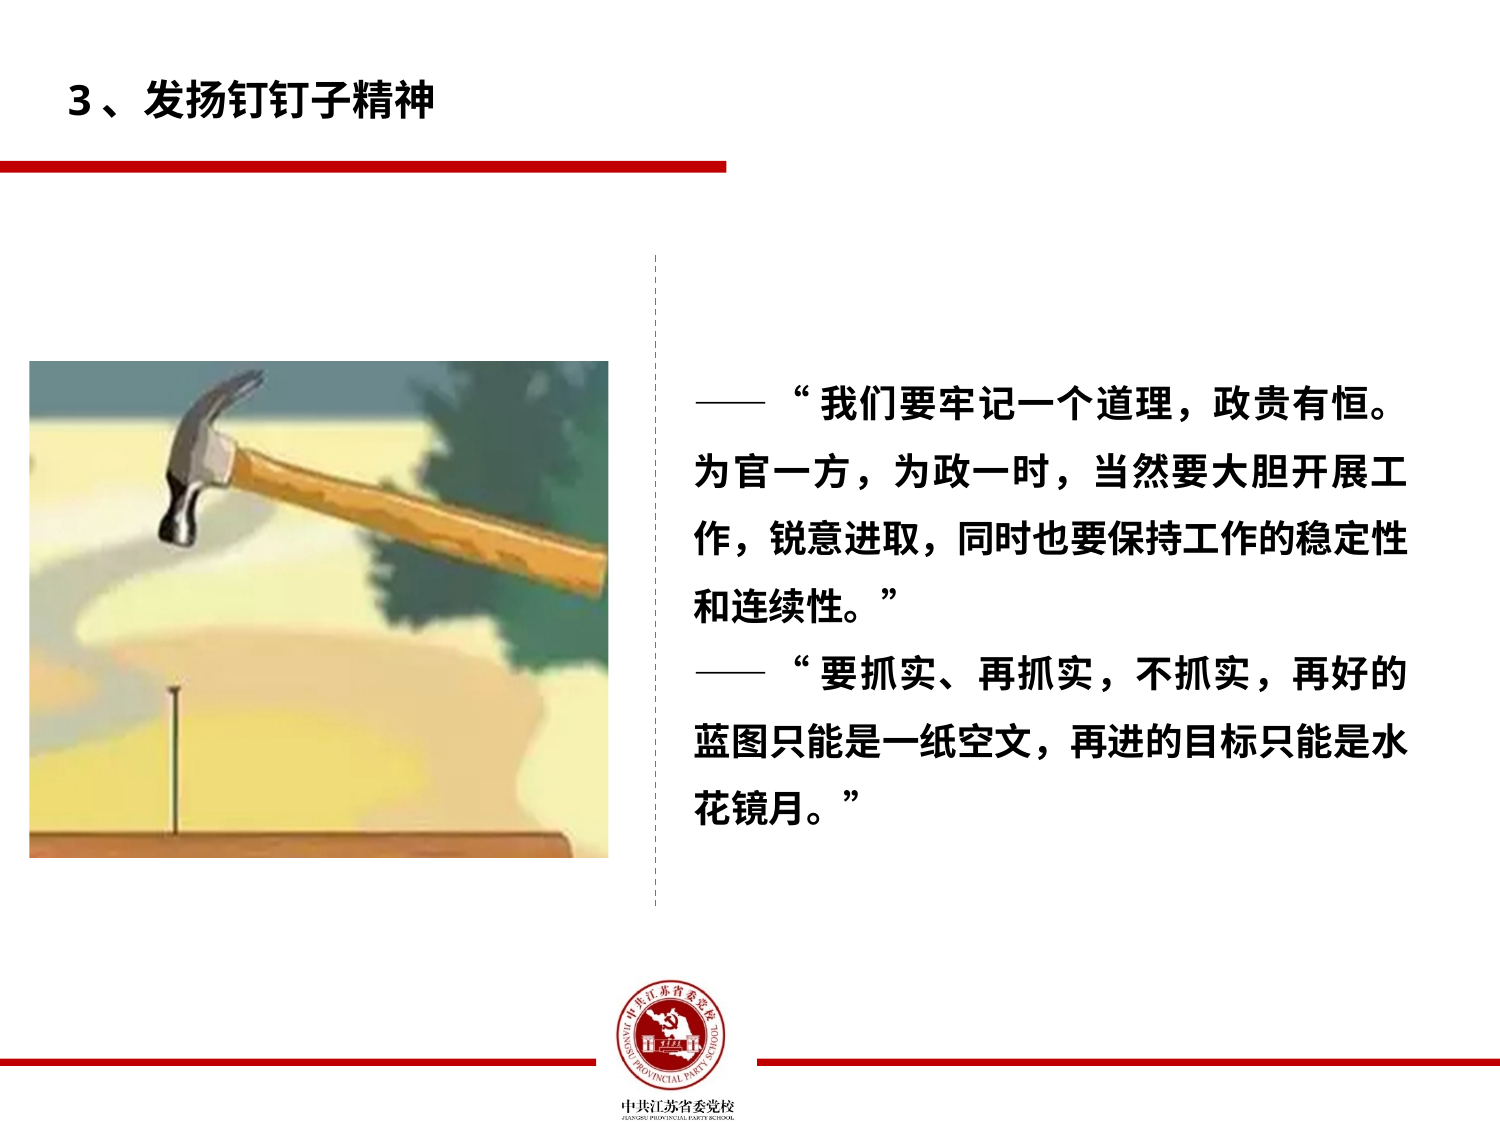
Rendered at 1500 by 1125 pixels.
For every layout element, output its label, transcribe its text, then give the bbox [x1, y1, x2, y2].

text_box ——“我们要牢记一个道理，政贵有恒。为官一方，为政一时，当然要大胆开展工作，锐意进取，同时也要保持工作的稳定性和连续性。” ——“要抓实、再抓实，不抓实，再好的蓝图只能是一纸空文，再进的目标只能是水花镜月。” [679, 350, 1424, 838]
slide_number [1074, 1042, 1425, 1103]
picture [616, 1098, 737, 1121]
text_box 3、发扬钉钉子精神 [53, 66, 1365, 132]
text_box [0, 1057, 598, 1068]
text_box [755, 1057, 1074, 1068]
picture [29, 361, 609, 859]
picture [606, 975, 734, 1094]
text_box [1425, 1057, 1500, 1068]
text_box [0, 159, 728, 175]
